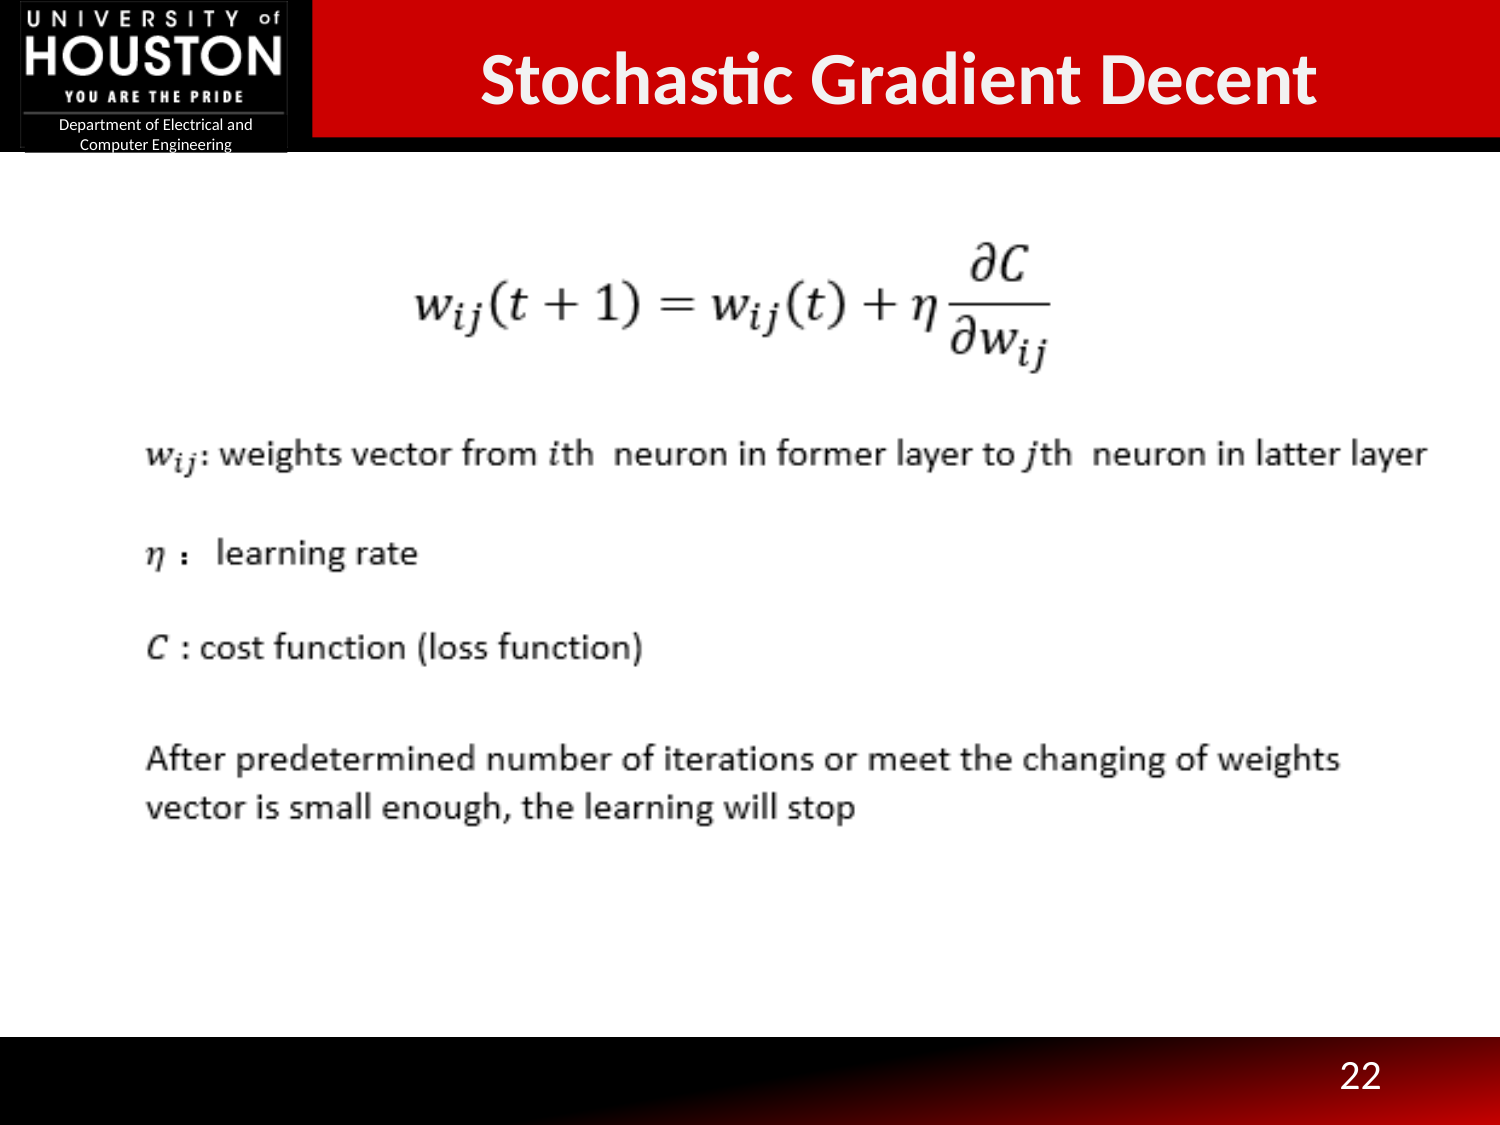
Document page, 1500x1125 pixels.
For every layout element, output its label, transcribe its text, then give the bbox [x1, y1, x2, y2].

picture [110, 156, 1467, 880]
picture [20, 1, 288, 148]
list Stochastic Gradient Decent [362, 24, 1438, 125]
slide_number 22 [1059, 1042, 1397, 1103]
